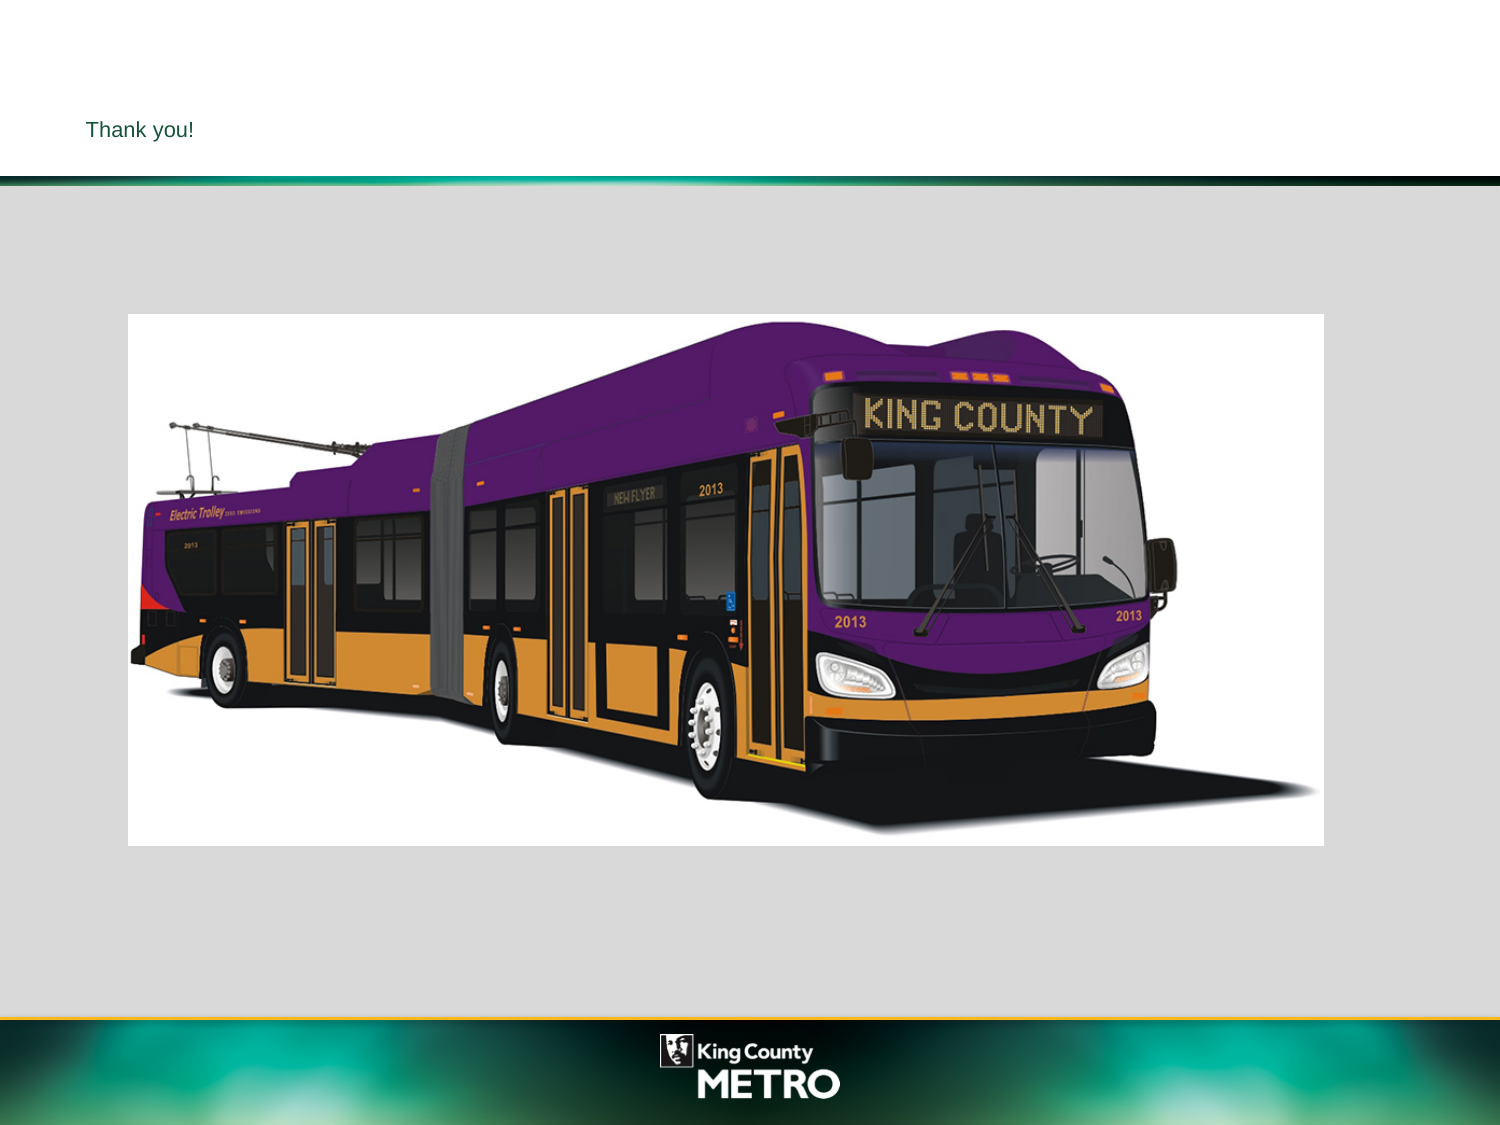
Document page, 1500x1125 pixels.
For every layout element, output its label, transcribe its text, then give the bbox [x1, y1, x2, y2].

picture [0, 176, 1500, 186]
picture [128, 313, 1324, 846]
picture [0, 1020, 1500, 1125]
title Thank you! [70, 0, 1425, 150]
